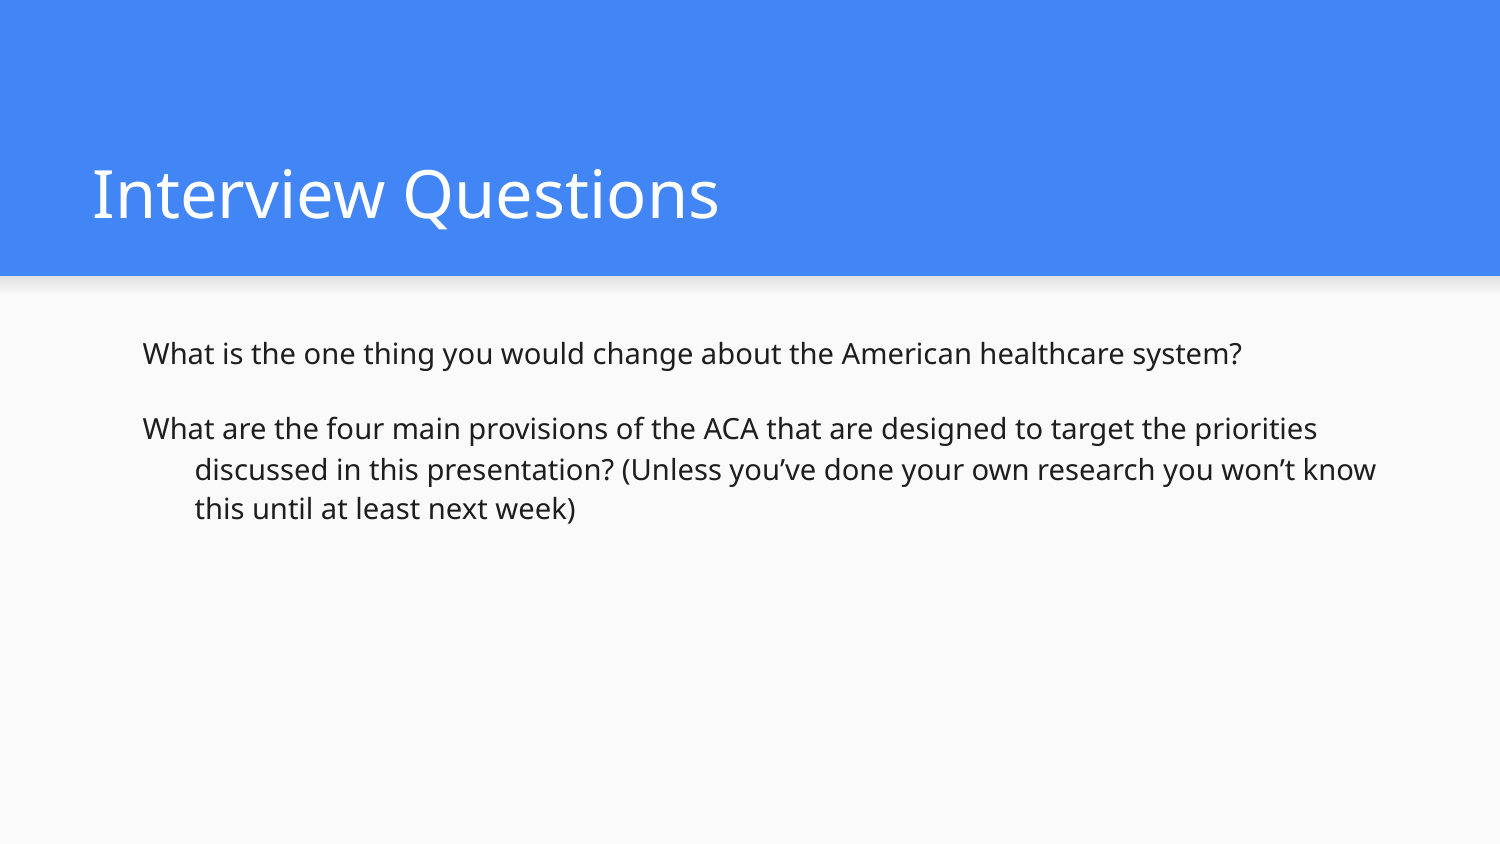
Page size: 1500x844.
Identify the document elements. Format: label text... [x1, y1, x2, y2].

title Interview Questions [77, 121, 1427, 248]
list What is the one thing you would change about the American healthcare system? What are the four main provisions of the ACA that are designed to target the priorities discussed in this presentation? (Unless you’ve done your own research you won’t know this until at least next week) [77, 314, 1427, 760]
